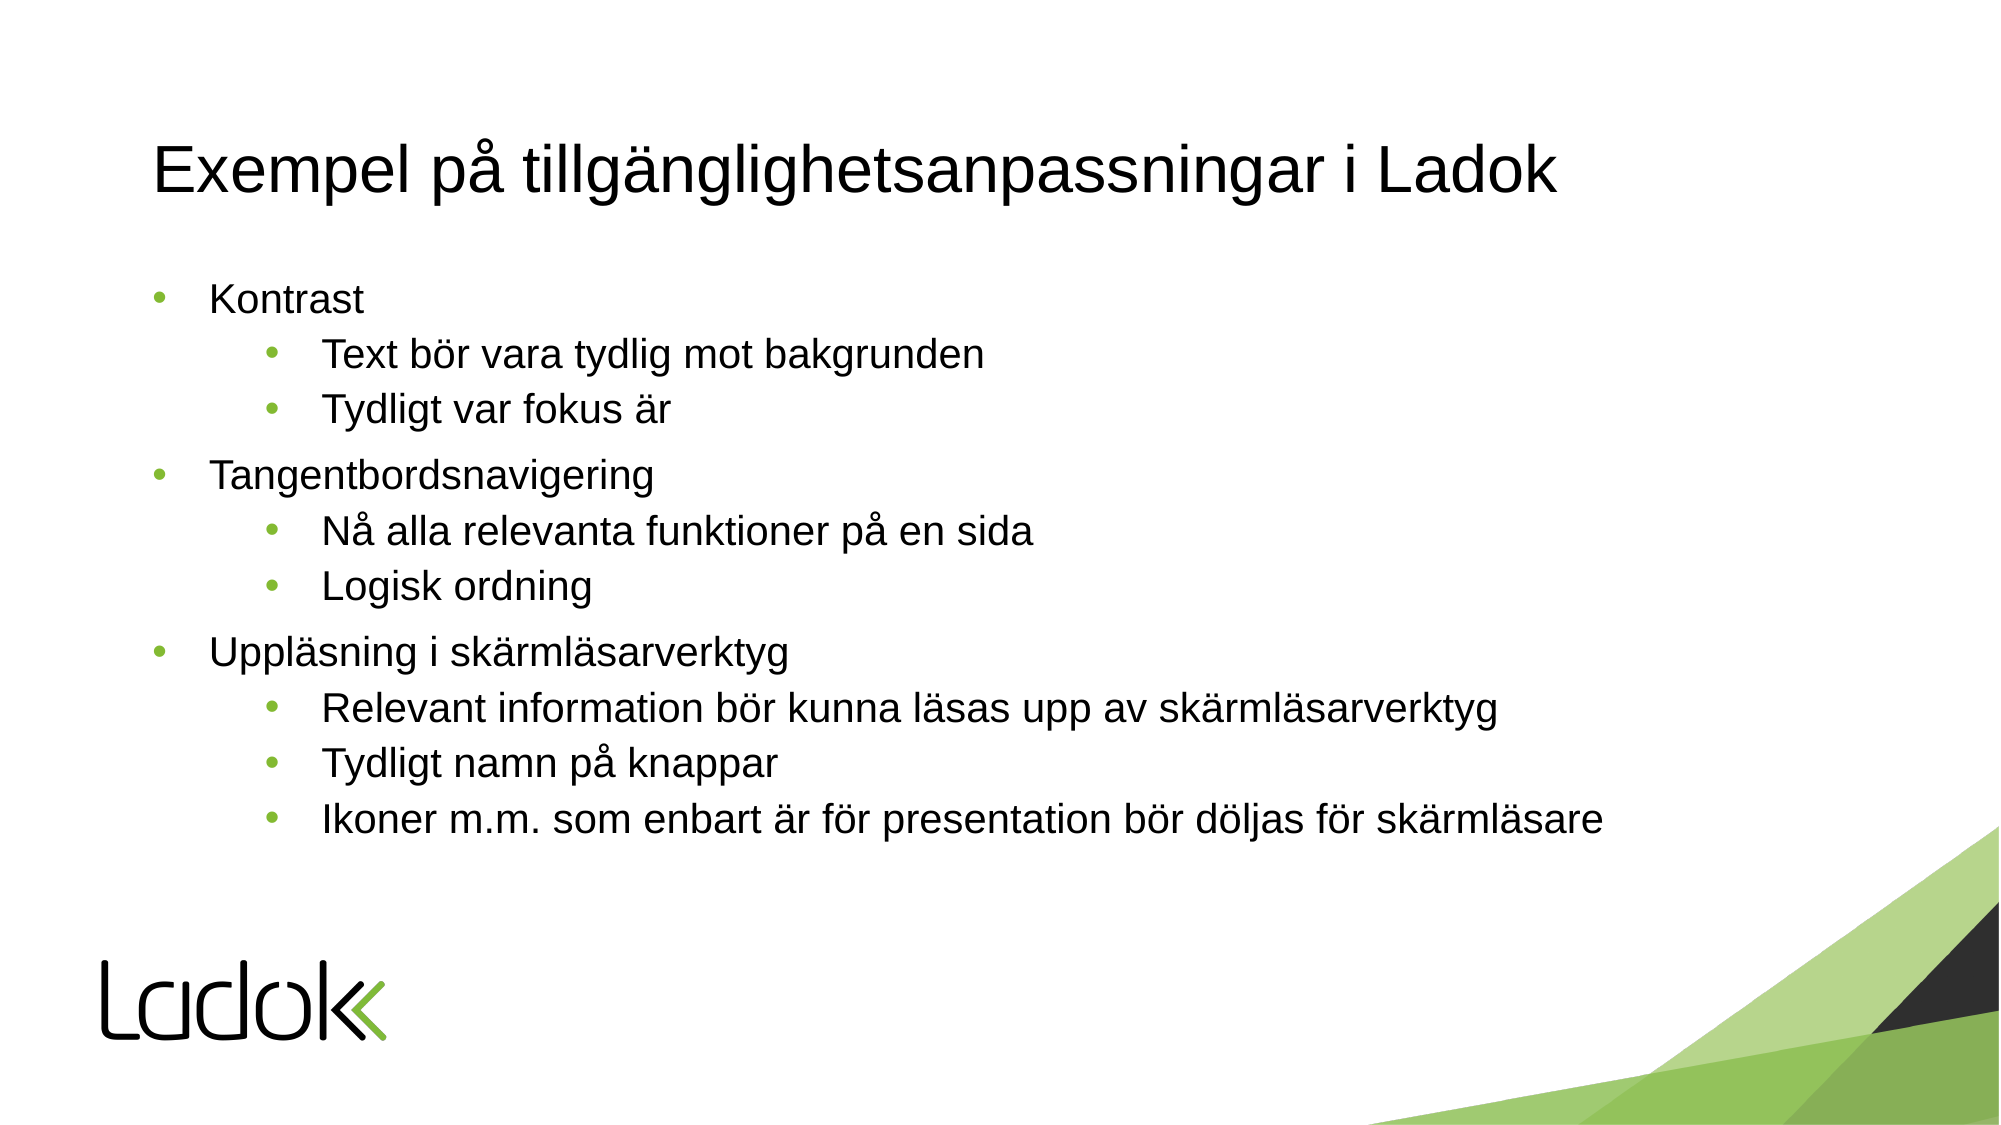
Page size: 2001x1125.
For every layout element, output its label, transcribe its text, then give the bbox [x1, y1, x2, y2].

title Exempel på tillgänglighetsanpassningar i Ladok [137, 111, 1863, 232]
list Kontrast Text bör vara tydlig mot bakgrunden Tydligt var fokus är Tangentbordsnavigering Nå alla relevanta funktioner på en sida Logisk ordning Uppläsning i skärmläsarverktyg Relevant information bör kunna läsas upp av skärmläsarverktyg Tydligt namn på knappar Ikoner m.m. som enbart är för presentation bör döljas för skärmläsare [137, 269, 1863, 909]
picture [101, 960, 388, 1042]
picture [1161, 804, 2000, 1125]
